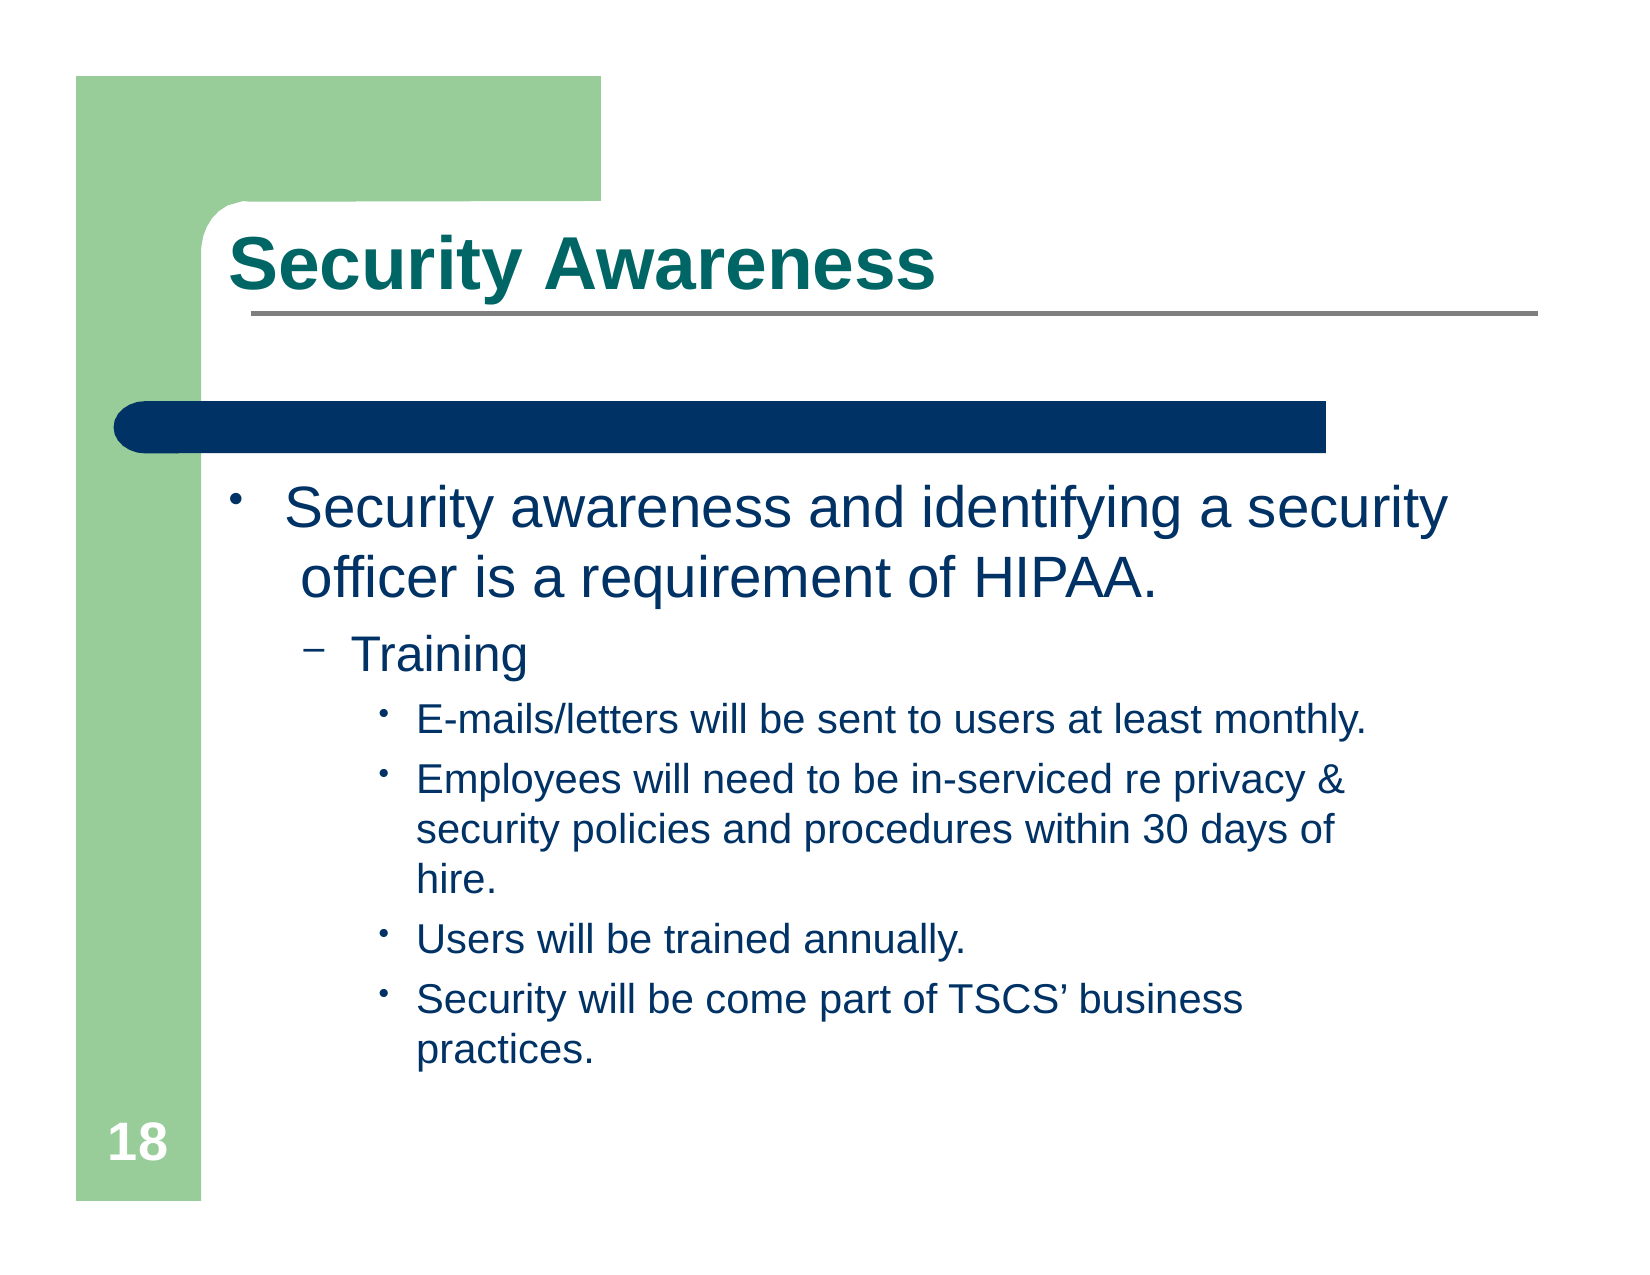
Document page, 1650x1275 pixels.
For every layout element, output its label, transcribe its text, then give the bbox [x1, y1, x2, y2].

slide_number 18 [103, 1109, 173, 1275]
title Security Awareness [226, 212, 944, 428]
text_box Security awareness and identifying a security officer is a requirement of HIPAA. Training E-mails/letters will be sent to users at least monthly. Employees will need to be in-serviced re privacy & security policies and procedures within 30 days of hire. Users will be trained annually. Security will be come part of TSCS’ business practices. [226, 467, 1457, 1072]
